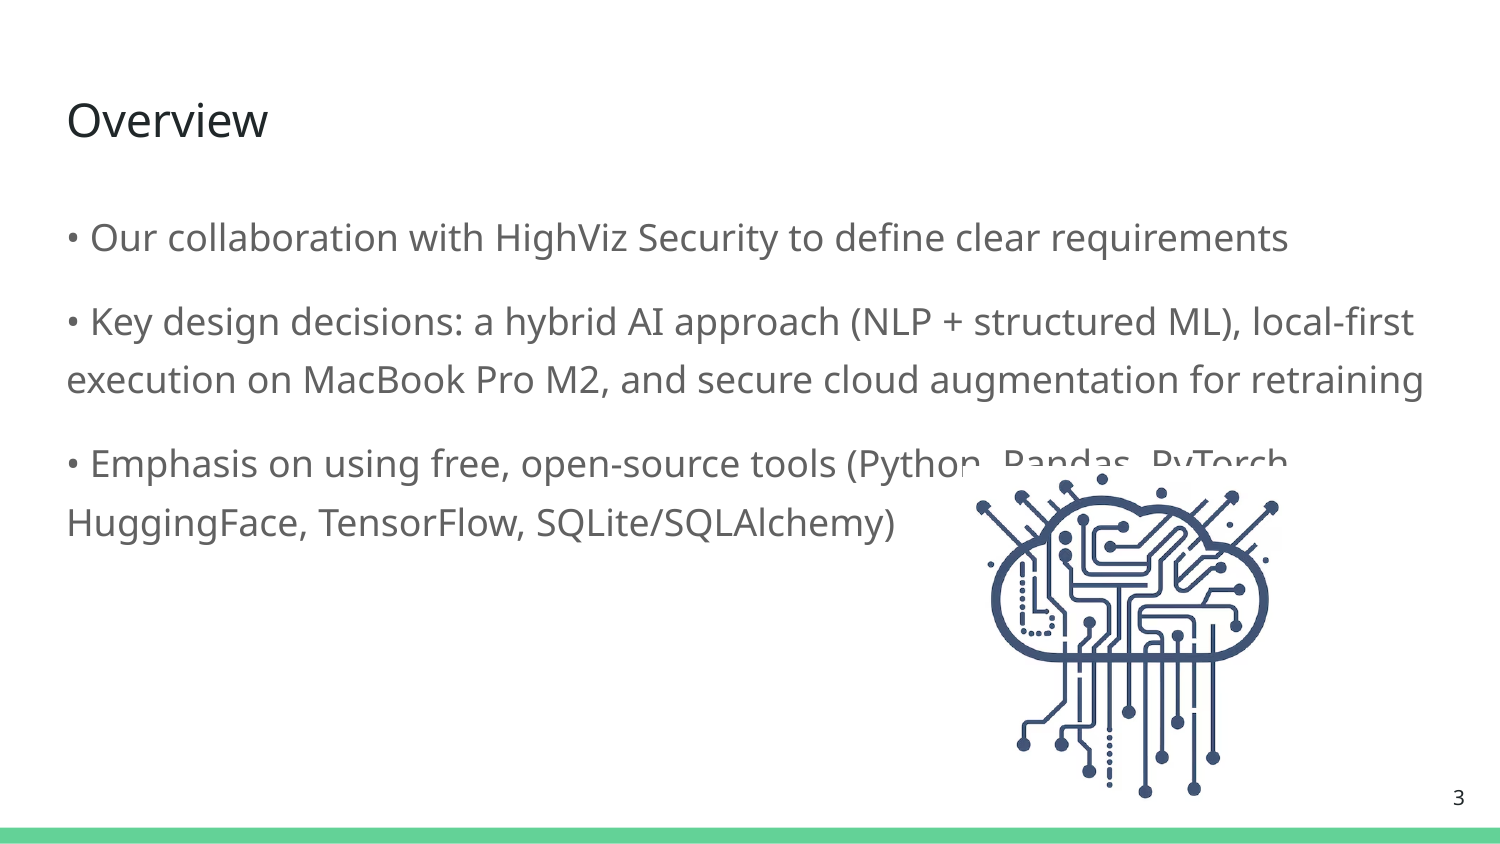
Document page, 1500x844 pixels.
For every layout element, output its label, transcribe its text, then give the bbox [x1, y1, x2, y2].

picture [962, 466, 1299, 804]
title Overview [51, 72, 1449, 167]
slide_number ‹#› [1389, 764, 1480, 830]
list • Our collaboration with HighViz Security to define clear requirements • Key design decisions: a hybrid AI approach (NLP + structured ML), local-first execution on MacBook Pro M2, and secure cloud augmentation for retraining • Emphasis on using free, open-source tools (Python, Pandas, PyTorch, HuggingFace, TensorFlow, SQLite/SQLAlchemy) [51, 189, 1449, 750]
